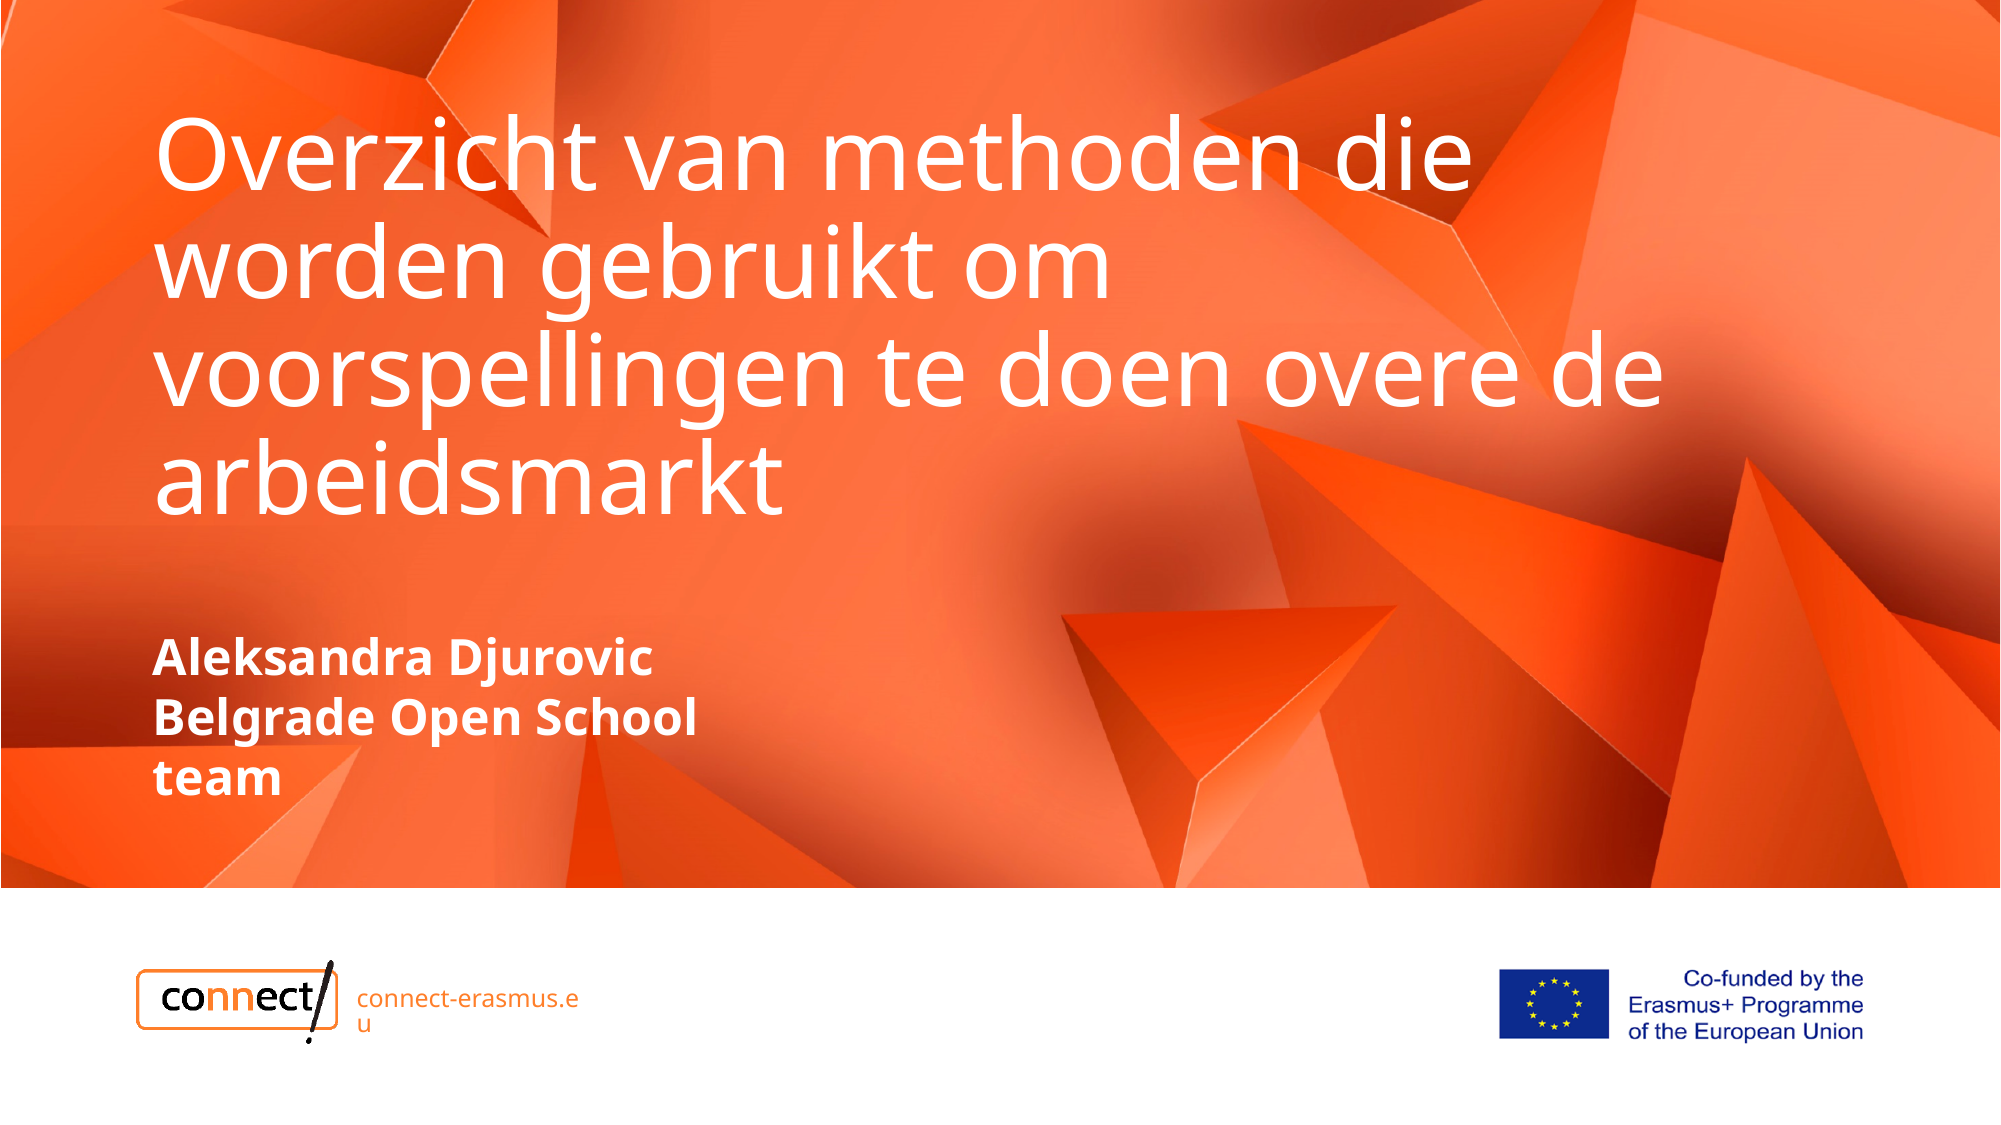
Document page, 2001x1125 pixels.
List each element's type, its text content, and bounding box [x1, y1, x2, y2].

footer connect-erasmus.eu [341, 976, 607, 1022]
picture [136, 960, 338, 1044]
text_box Aleksandra Djurovic Belgrade Open School team​​ [138, 618, 844, 814]
picture [1498, 968, 1863, 1044]
title Overzicht van methoden die worden gebruikt om voorspellingen te doen overe de arbeidsmarkt [138, 151, 1789, 544]
picture [3, 0, 1999, 888]
